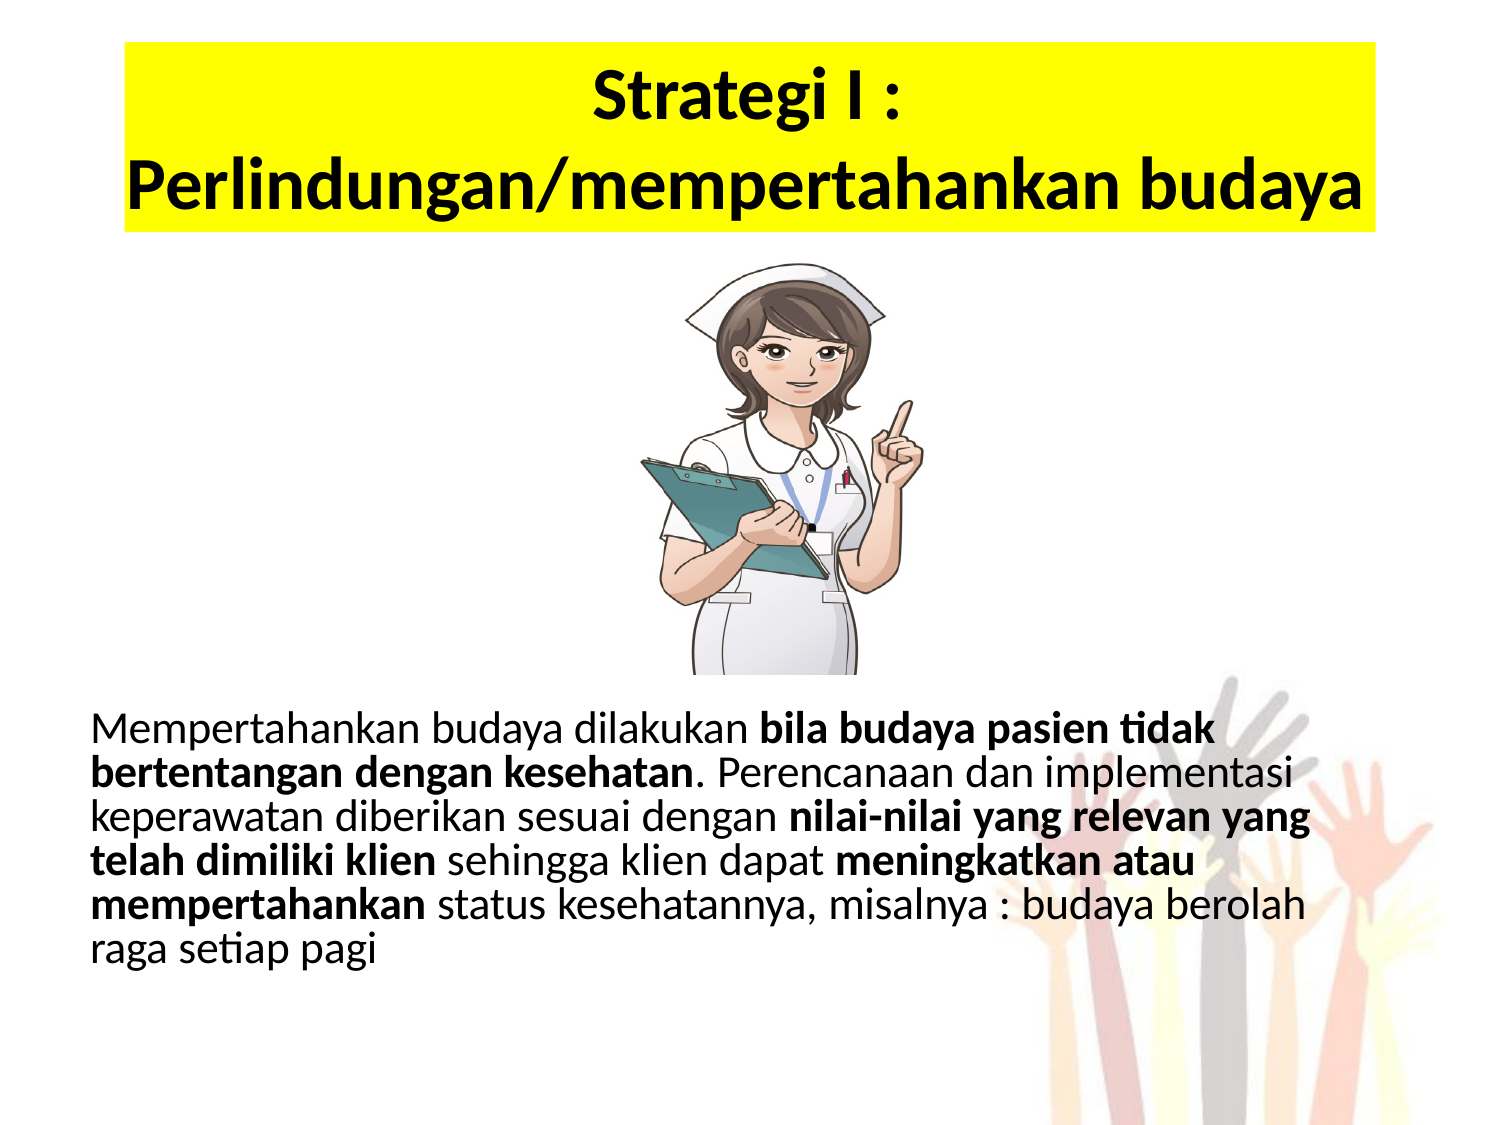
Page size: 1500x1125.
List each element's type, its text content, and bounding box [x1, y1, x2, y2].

title Strategi I : Perlindungan/mempertahankan budaya [124, 42, 1376, 232]
picture [637, 249, 926, 676]
text_box Mempertahankan budaya dilakukan bila budaya pasien tidak bertentangan dengan kesehatan. Perencanaan dan implementasi keperawatan diberikan sesuai dengan nilai-nilai yang relevan yang telah dimiliki klien sehingga klien dapat meningkatkan atau mempertahankan status kesehatannya, misalnya : budaya berolah raga setiap pagi [87, 695, 979, 973]
picture [984, 668, 1448, 1125]
